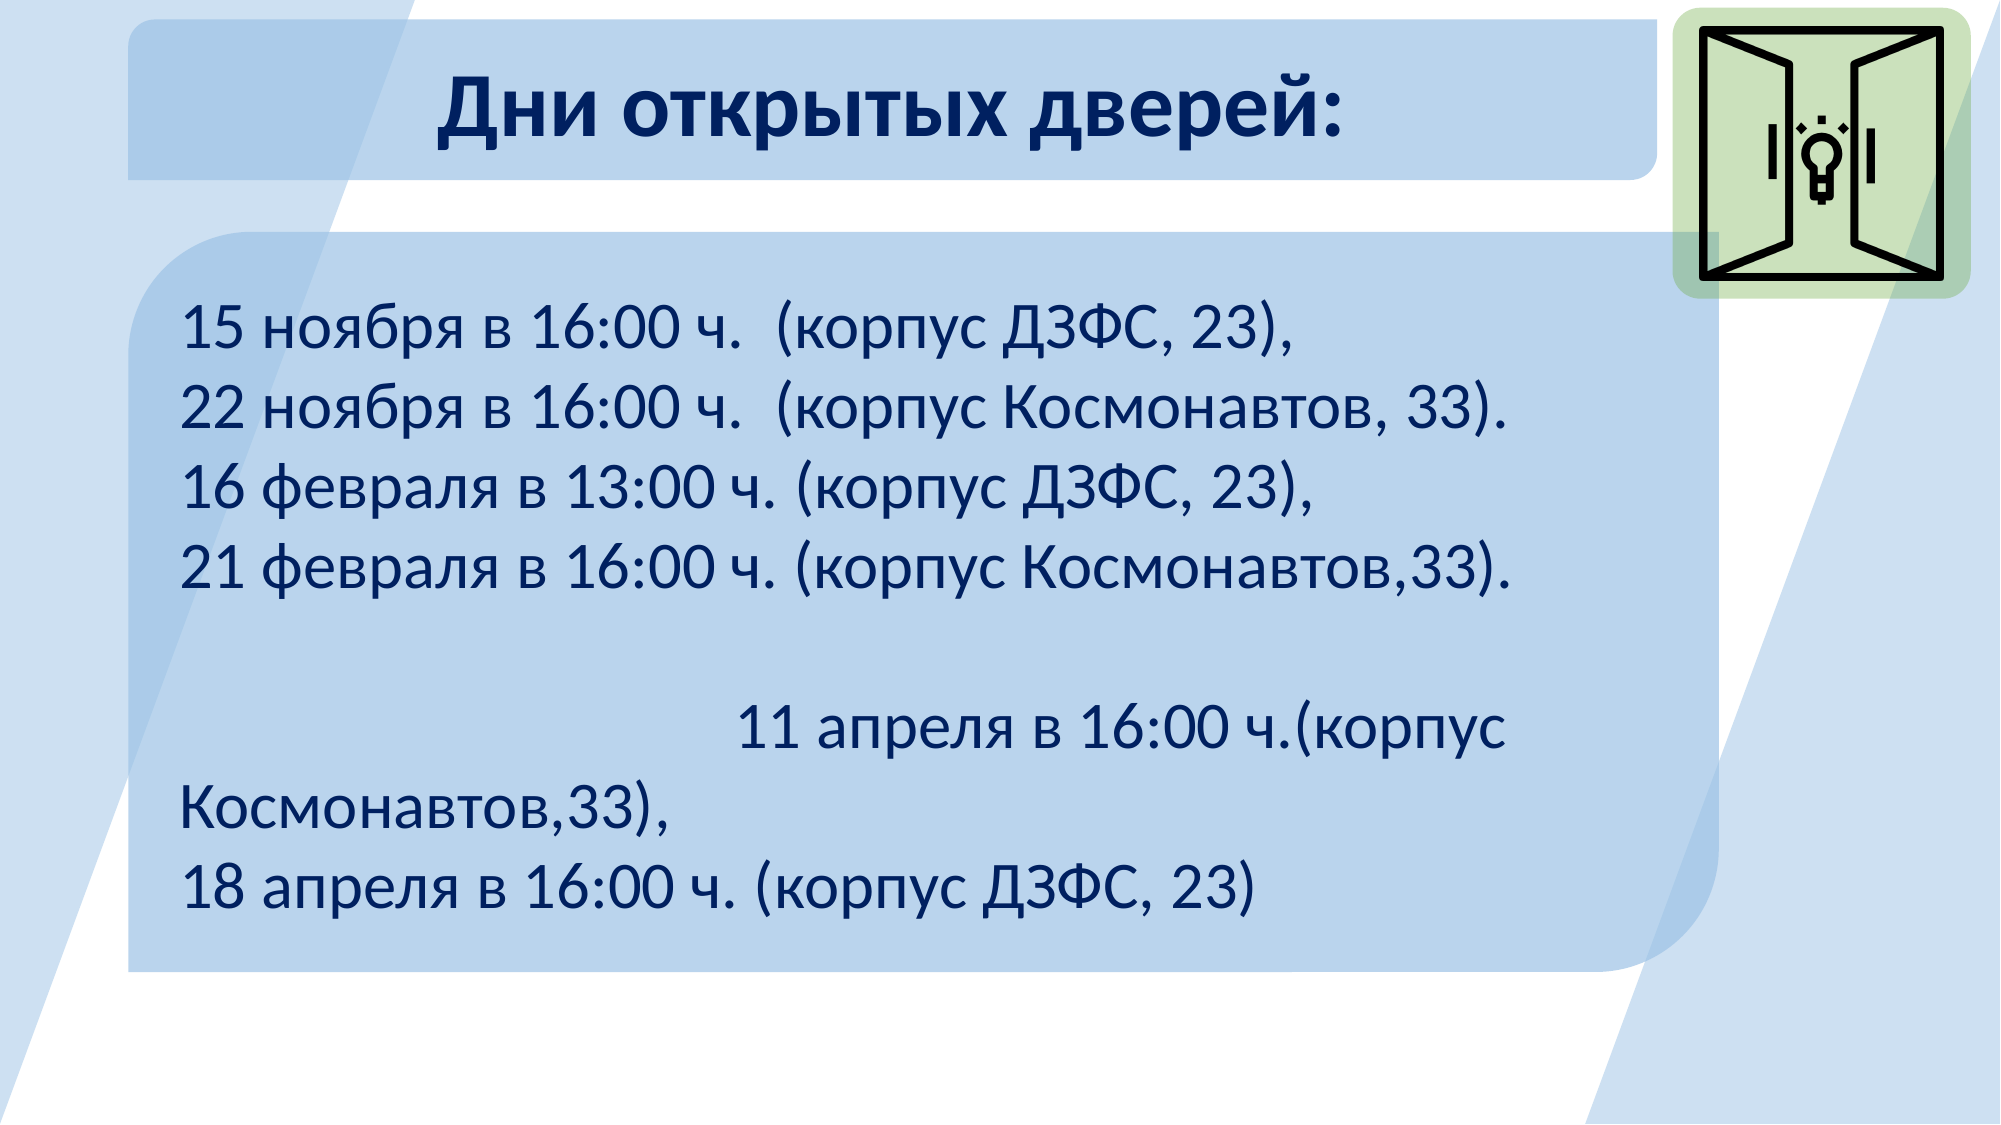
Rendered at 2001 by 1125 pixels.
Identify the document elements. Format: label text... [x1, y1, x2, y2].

text_box 15 ноября в 16:00 ч. (корпус ДЗФС, 23), 22 ноября в 16:00 ч. (корпус Космонавтов, 33). 16 февраля в 13:00 ч. (корпус ДЗФС, 23), 21 февраля в 16:00 ч. (корпус Космонавтов,33). 11 апреля в 16:00 ч.(корпус Космонавтов,33), 18 апреля в 16:00 ч. (корпус ДЗФС, 23) [127, 230, 1720, 974]
text_box [1583, 0, 2000, 1125]
text_box Дни открытых дверей: [127, 18, 1659, 182]
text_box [1672, 7, 1971, 299]
text_box [0, 0, 416, 1125]
